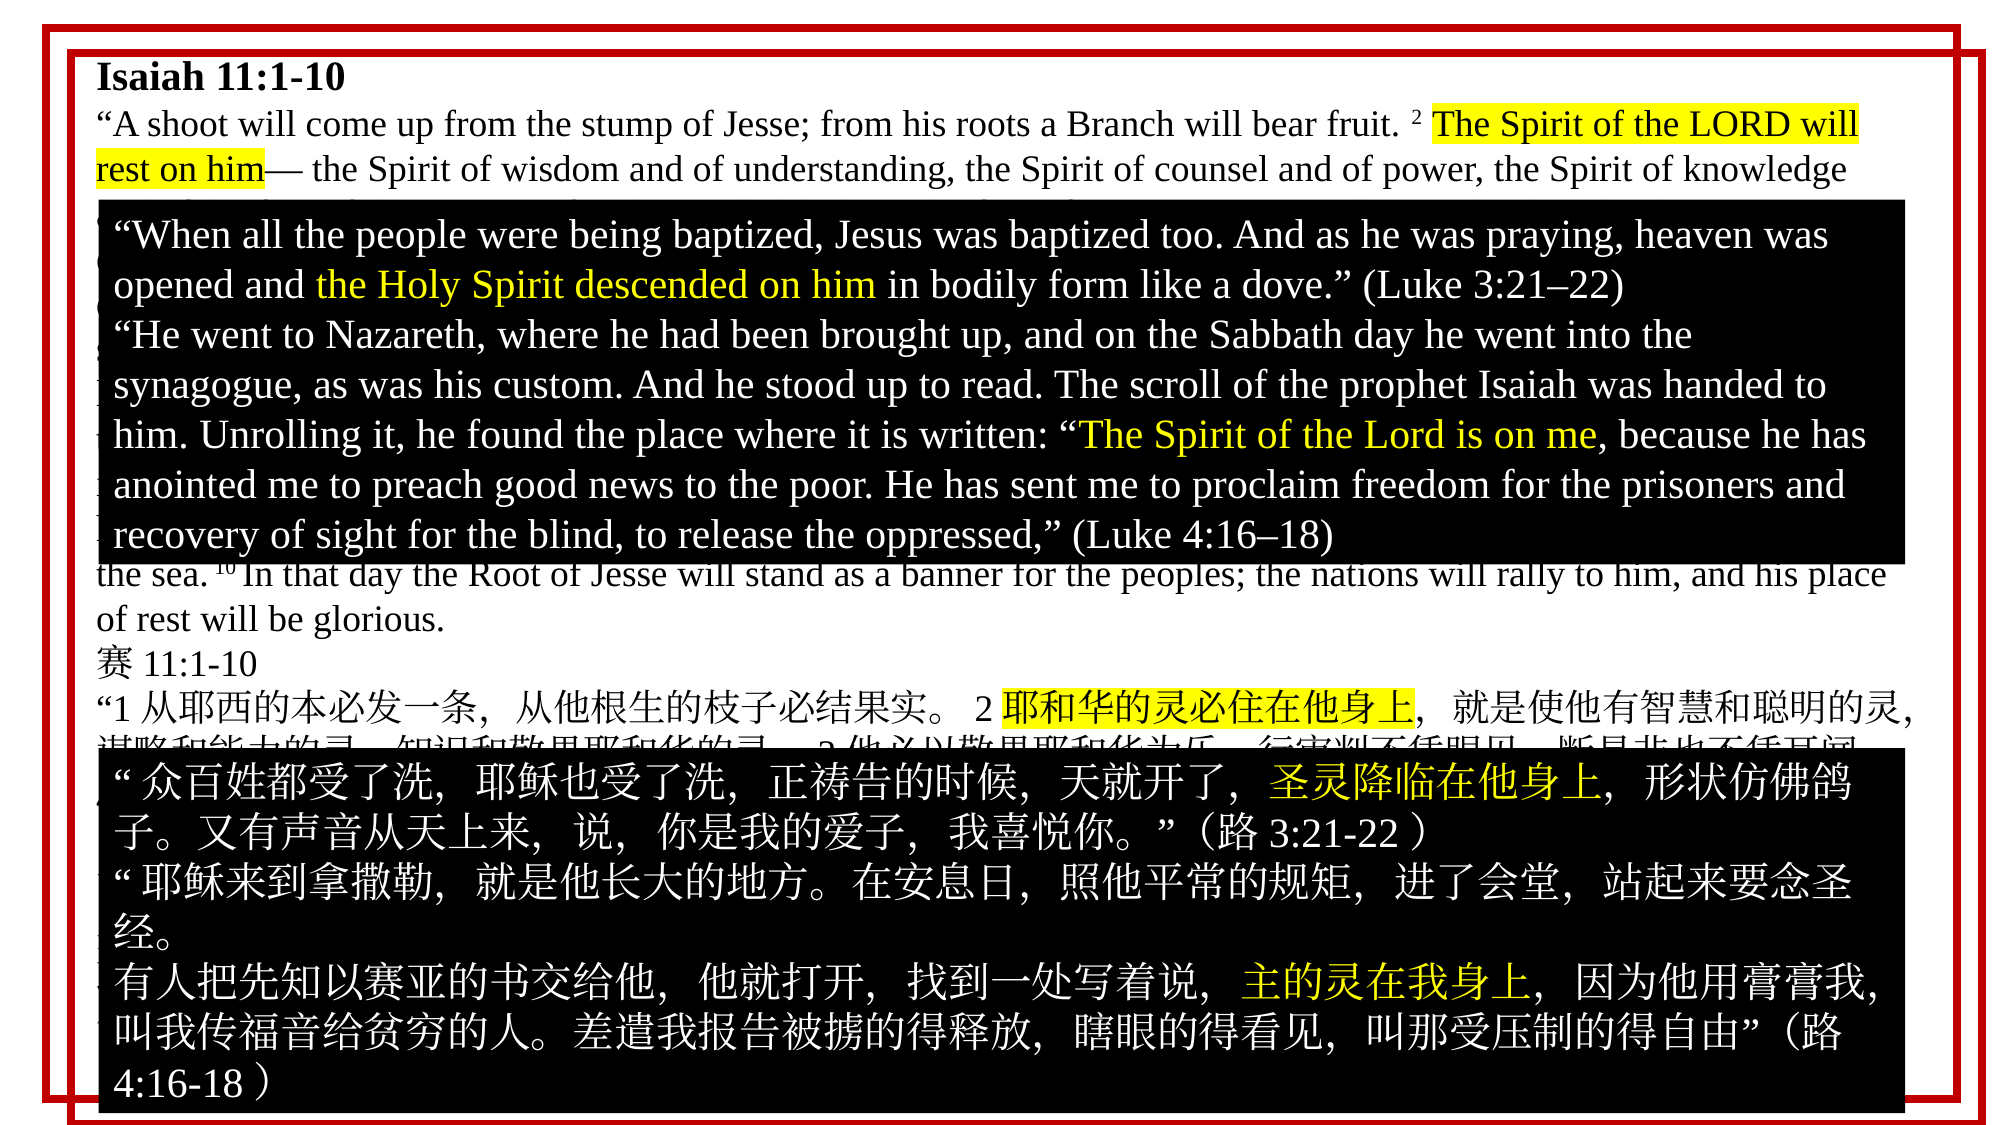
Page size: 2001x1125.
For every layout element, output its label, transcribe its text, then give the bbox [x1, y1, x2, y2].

text_box [70, 52, 1983, 1125]
text_box [45, 27, 1958, 1100]
text_box “When all the people were being baptized, Jesus was baptized too. And as he was praying, heaven was opened and the Holy Spirit descended on him in bodily form like a dove.” (Luke 3:21–22) “He went to Nazareth, where he had been brought up, and on the Sabbath day he went into the synagogue, as was his custom. And he stood up to read. The scroll of the prophet Isaiah was handed to him. Unrolling it, he found the place where it is written: “The Spirit of the Lord is on me, because he has anointed me to preach good news to the poor. He has sent me to proclaim freedom for the prisoners and recovery of sight for the blind, to release the oppressed,” (Luke 4:16–18) [98, 199, 1906, 565]
text_box “众百姓都受了洗，耶稣也受了洗，正祷告的时候，天就开了，圣灵降临在他身上，形状仿佛鸽子。又有声音从天上来，说，你是我的爱子，我喜悦你。”（路3:21-22） “耶稣来到拿撒勒，就是他长大的地方。在安息日，照他平常的规矩，进了会堂，站起来要念圣经。 有人把先知以赛亚的书交给他，他就打开，找到一处写着说，主的灵在我身上，因为他用膏膏我，叫我传福音给贫穷的人。差遣我报告被掳的得释放，瞎眼的得看见，叫那受压制的得自由”（路4:16-18） [98, 748, 1906, 1114]
